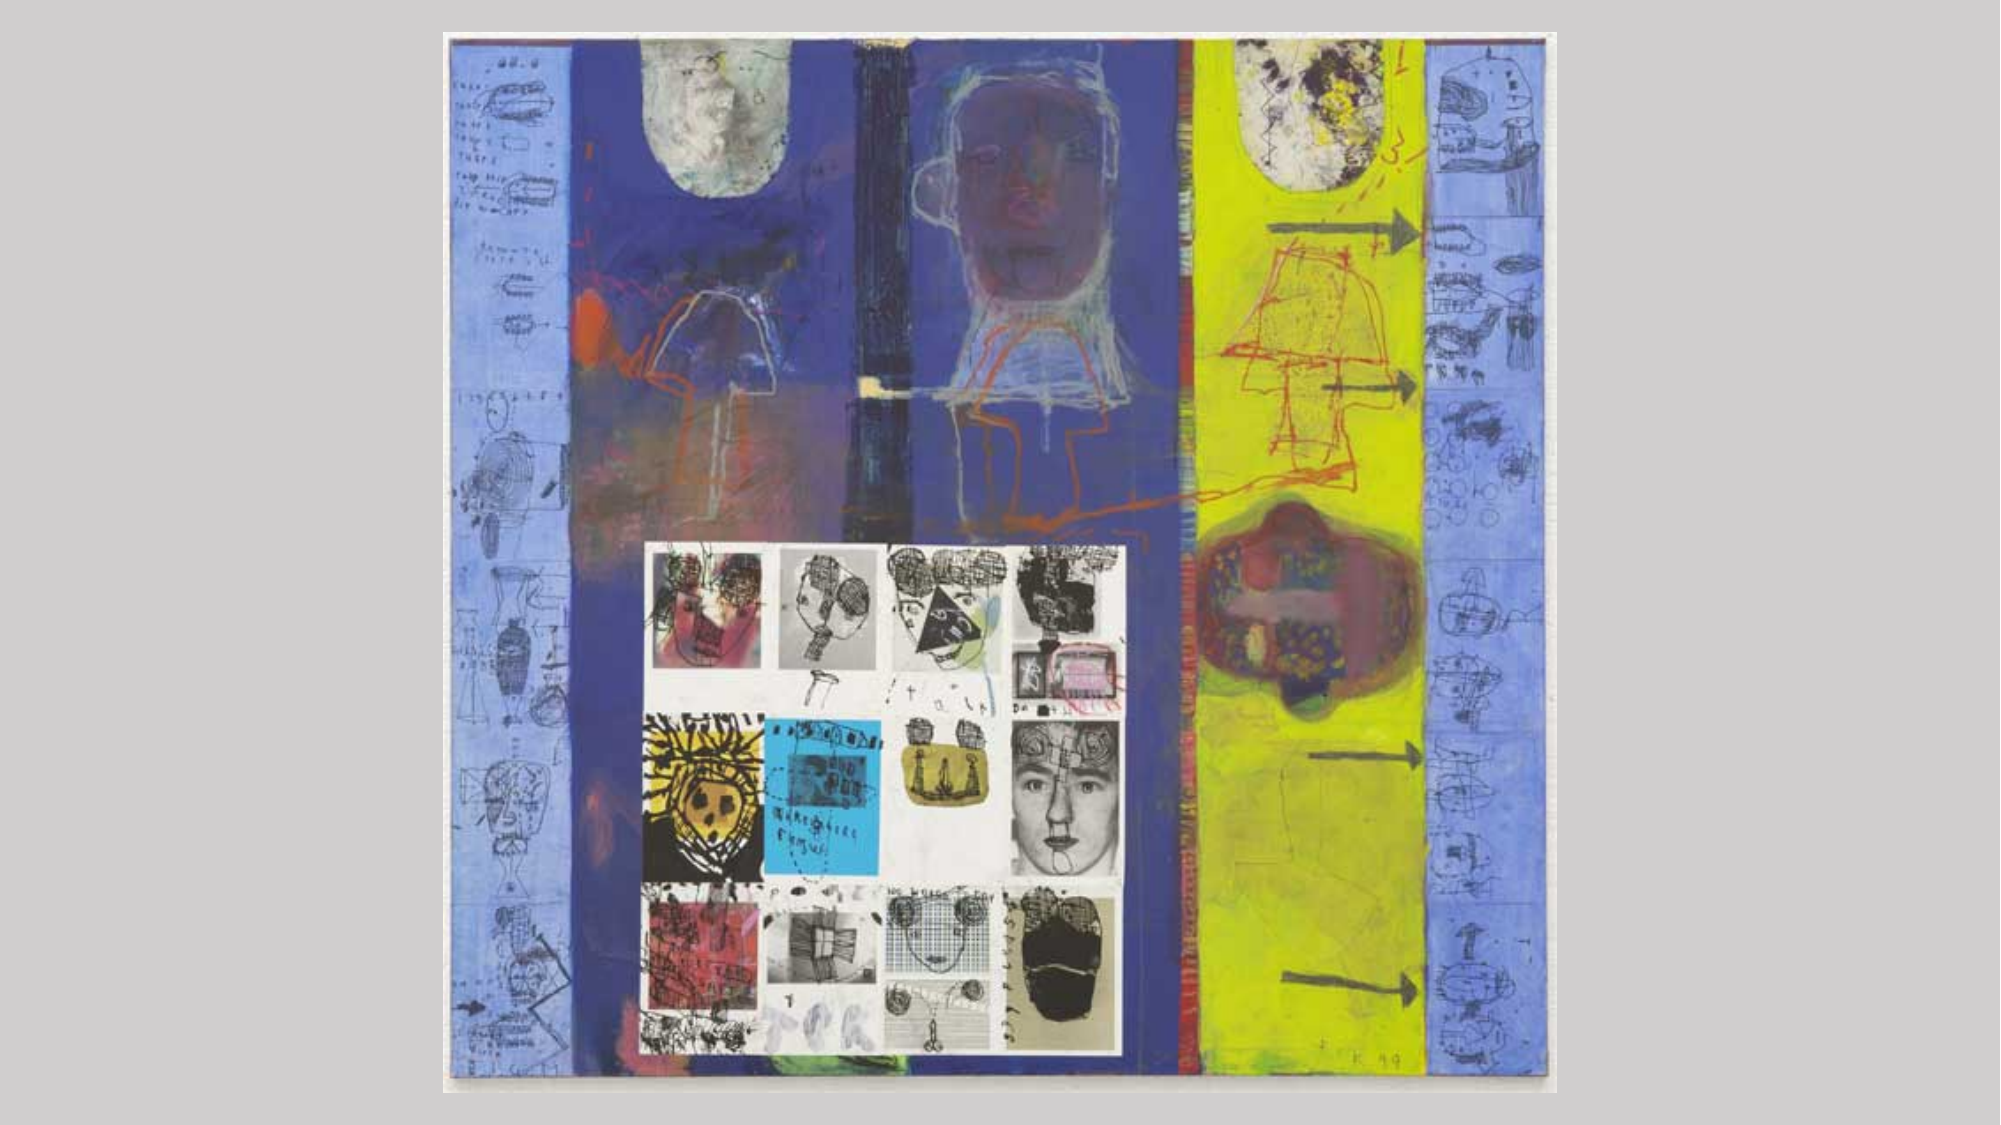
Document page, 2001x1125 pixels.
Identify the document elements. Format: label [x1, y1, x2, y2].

list [443, 32, 1557, 1093]
